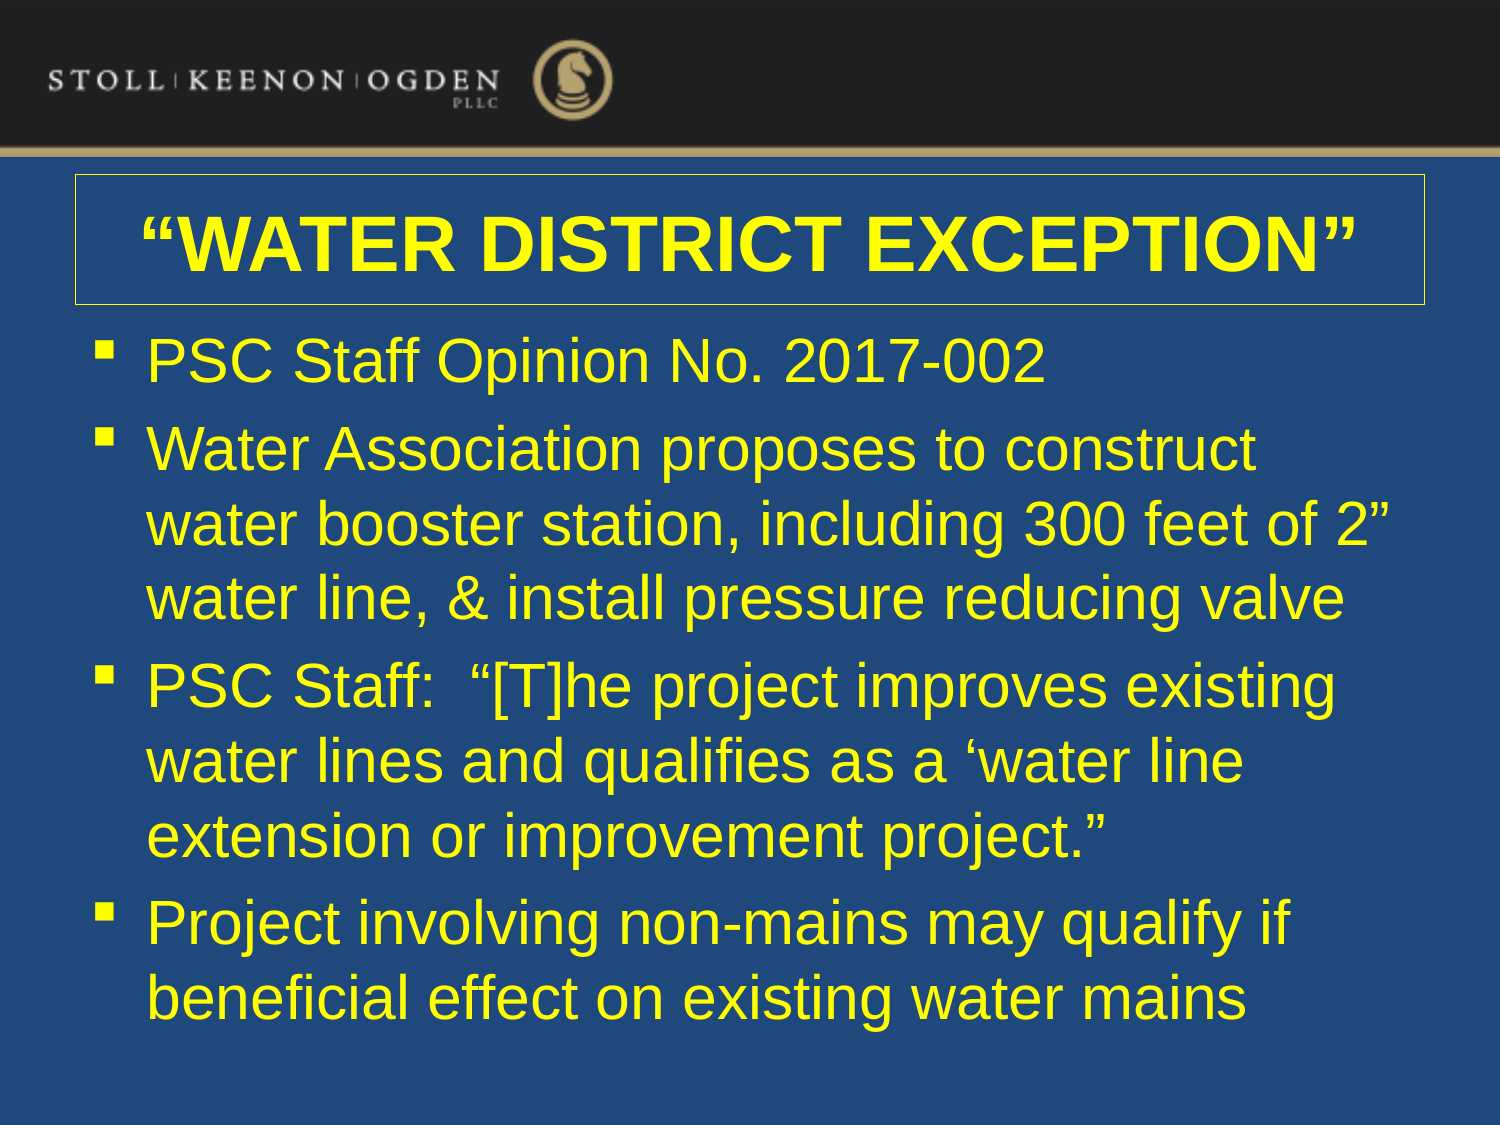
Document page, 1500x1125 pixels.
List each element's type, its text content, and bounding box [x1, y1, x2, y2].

list PSC Staff Opinion No. 2017-002 Water Association proposes to construct water booster station, including 300 feet of 2” water line, & install pressure reducing valve PSC Staff: “[T]he project improves existing water lines and qualifies as a ‘water line extension or improvement project.” Project involving non-mains may qualify if beneficial effect on existing water mains [75, 312, 1425, 1075]
title “WATER DISTRICT EXCEPTION” [75, 174, 1425, 305]
picture [0, 0, 1500, 157]
